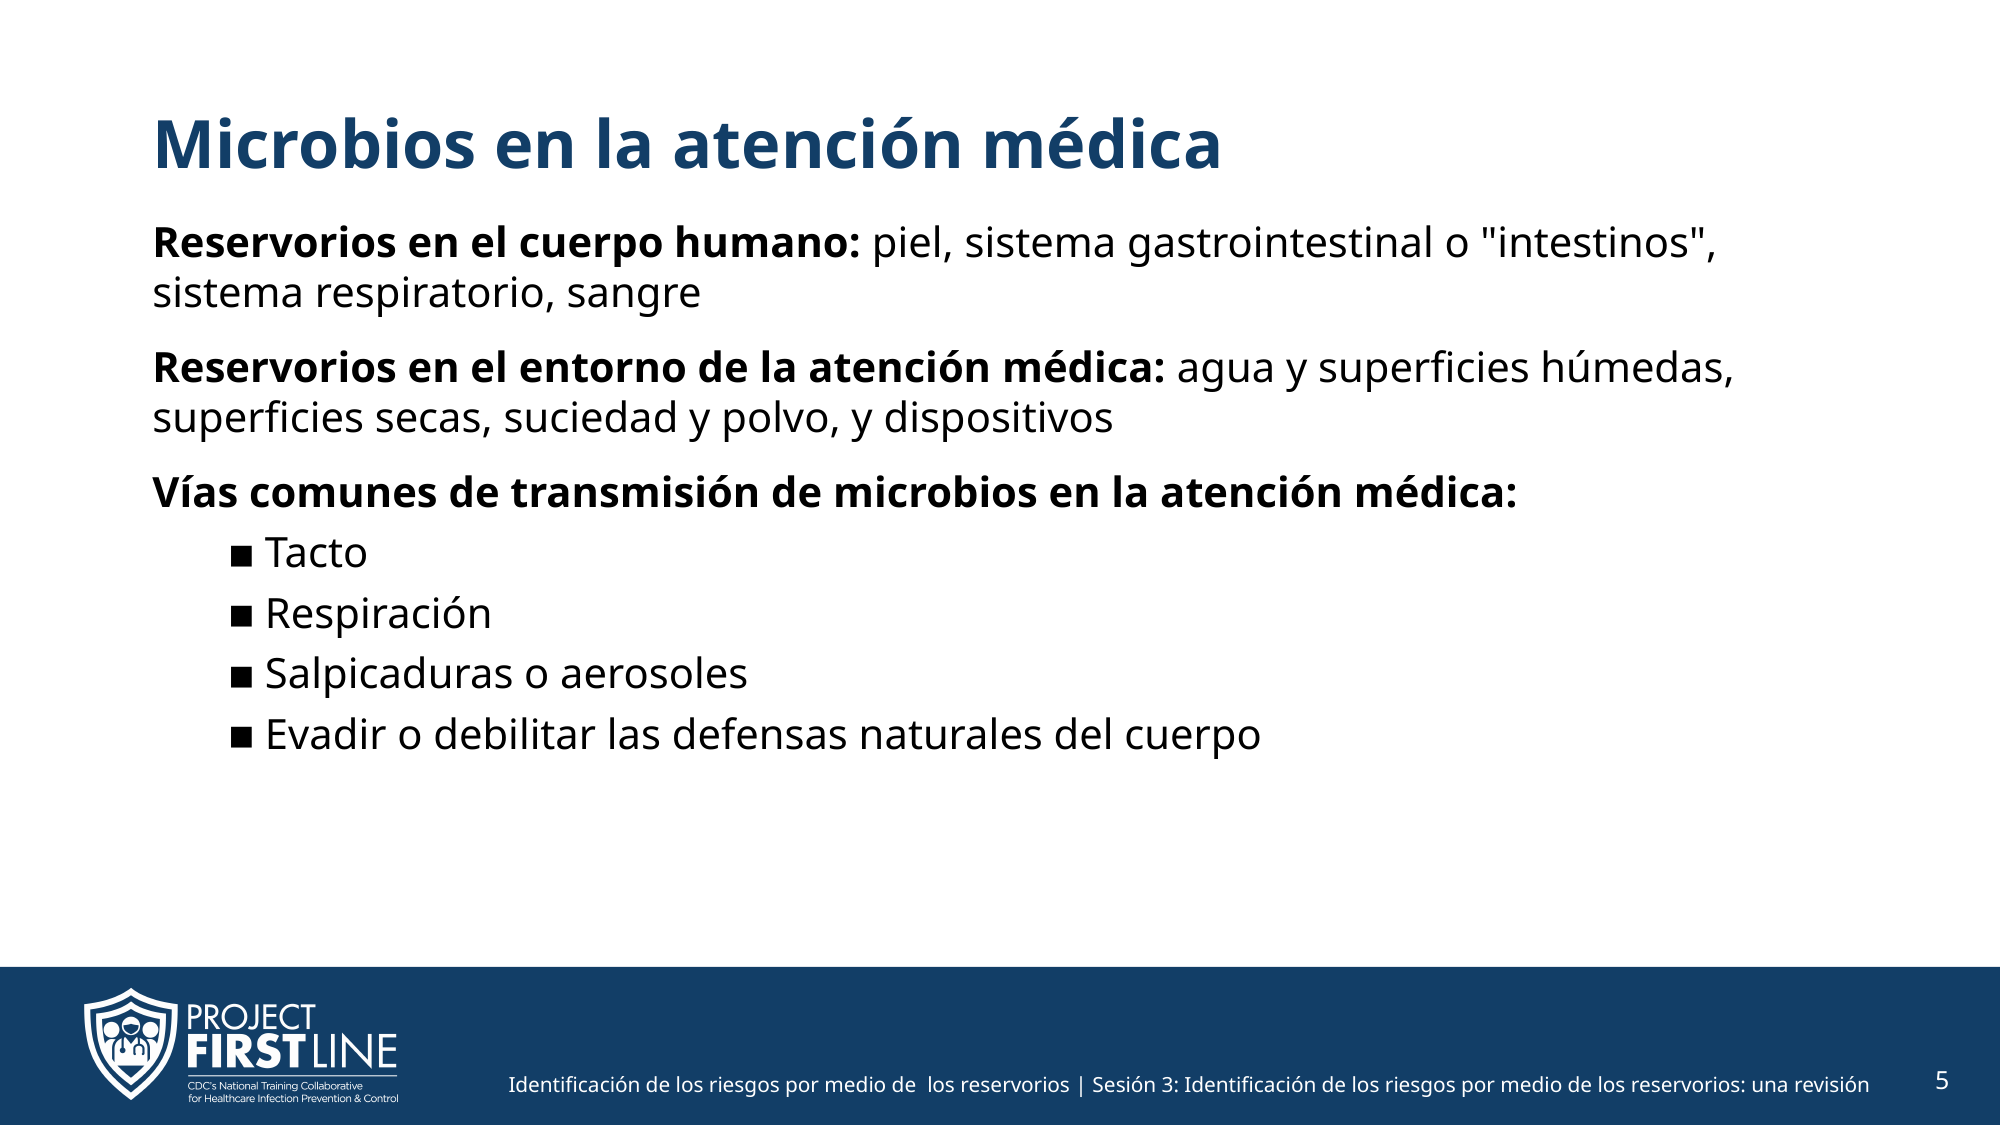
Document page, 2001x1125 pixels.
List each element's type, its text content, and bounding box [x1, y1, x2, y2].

picture [60, 978, 415, 1112]
list Reservorios en el cuerpo humano: piel, sistema gastrointestinal o "intestinos", sistema respiratorio, sangre Reservorios en el entorno de la atención médica: agua y superficies húmedas, superficies secas, suciedad y polvo, y dispositivos Vías comunes de transmisión de microbios en la atención médica: Tacto Respiración Salpicaduras o aerosoles Evadir o debilitar las defensas naturales del cuerpo [137, 208, 1863, 917]
title Microbios en la atención médica [137, 103, 1863, 208]
